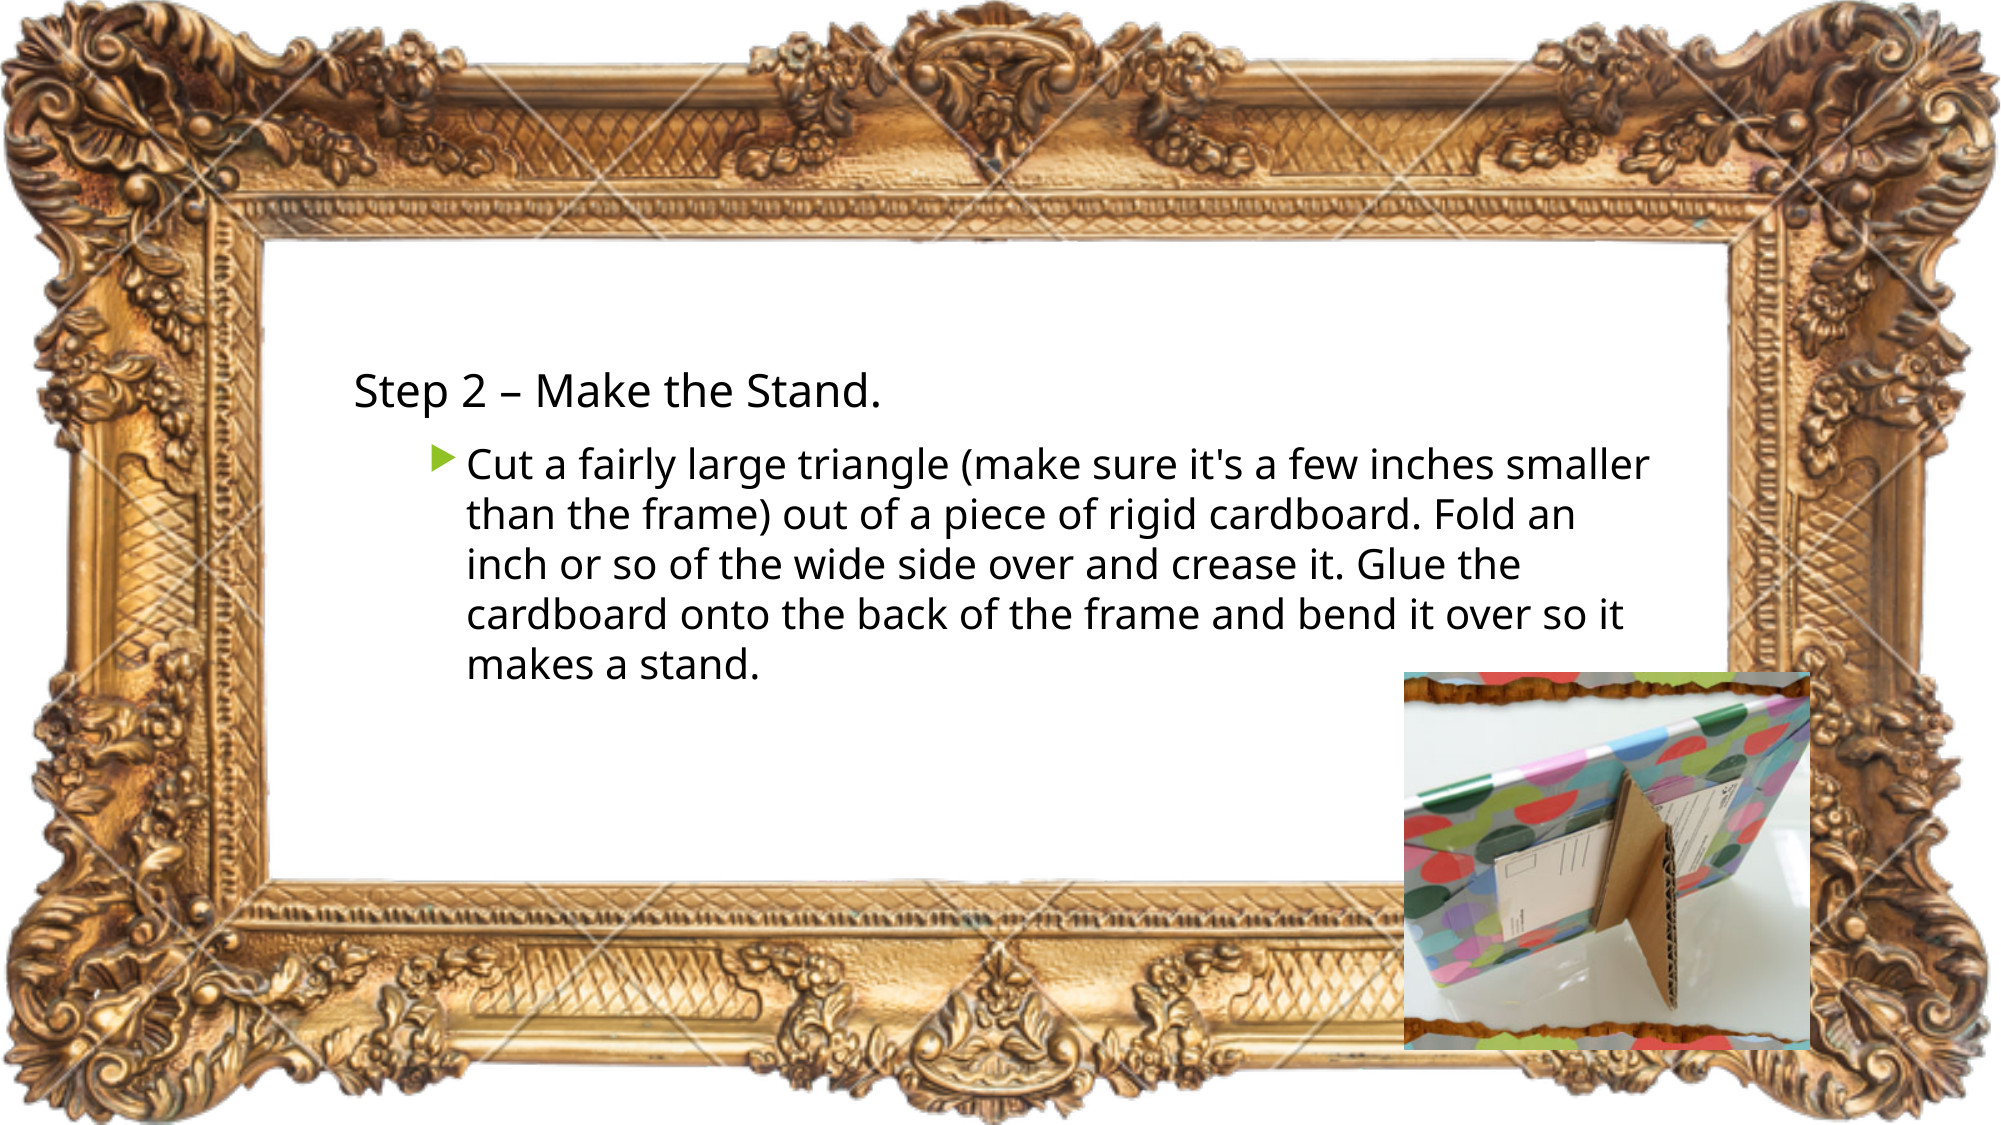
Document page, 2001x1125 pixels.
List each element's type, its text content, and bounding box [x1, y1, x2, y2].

picture [0, 0, 2001, 1125]
list Step 2 – Make the Stand. Cut a fairly large triangle (make sure it's a few inches smaller than the frame) out of a piece of rigid cardboard. Fold an inch or so of the wide side over and crease it. Glue the cardboard onto the back of the frame and bend it over so it makes a stand. [263, 354, 1674, 992]
